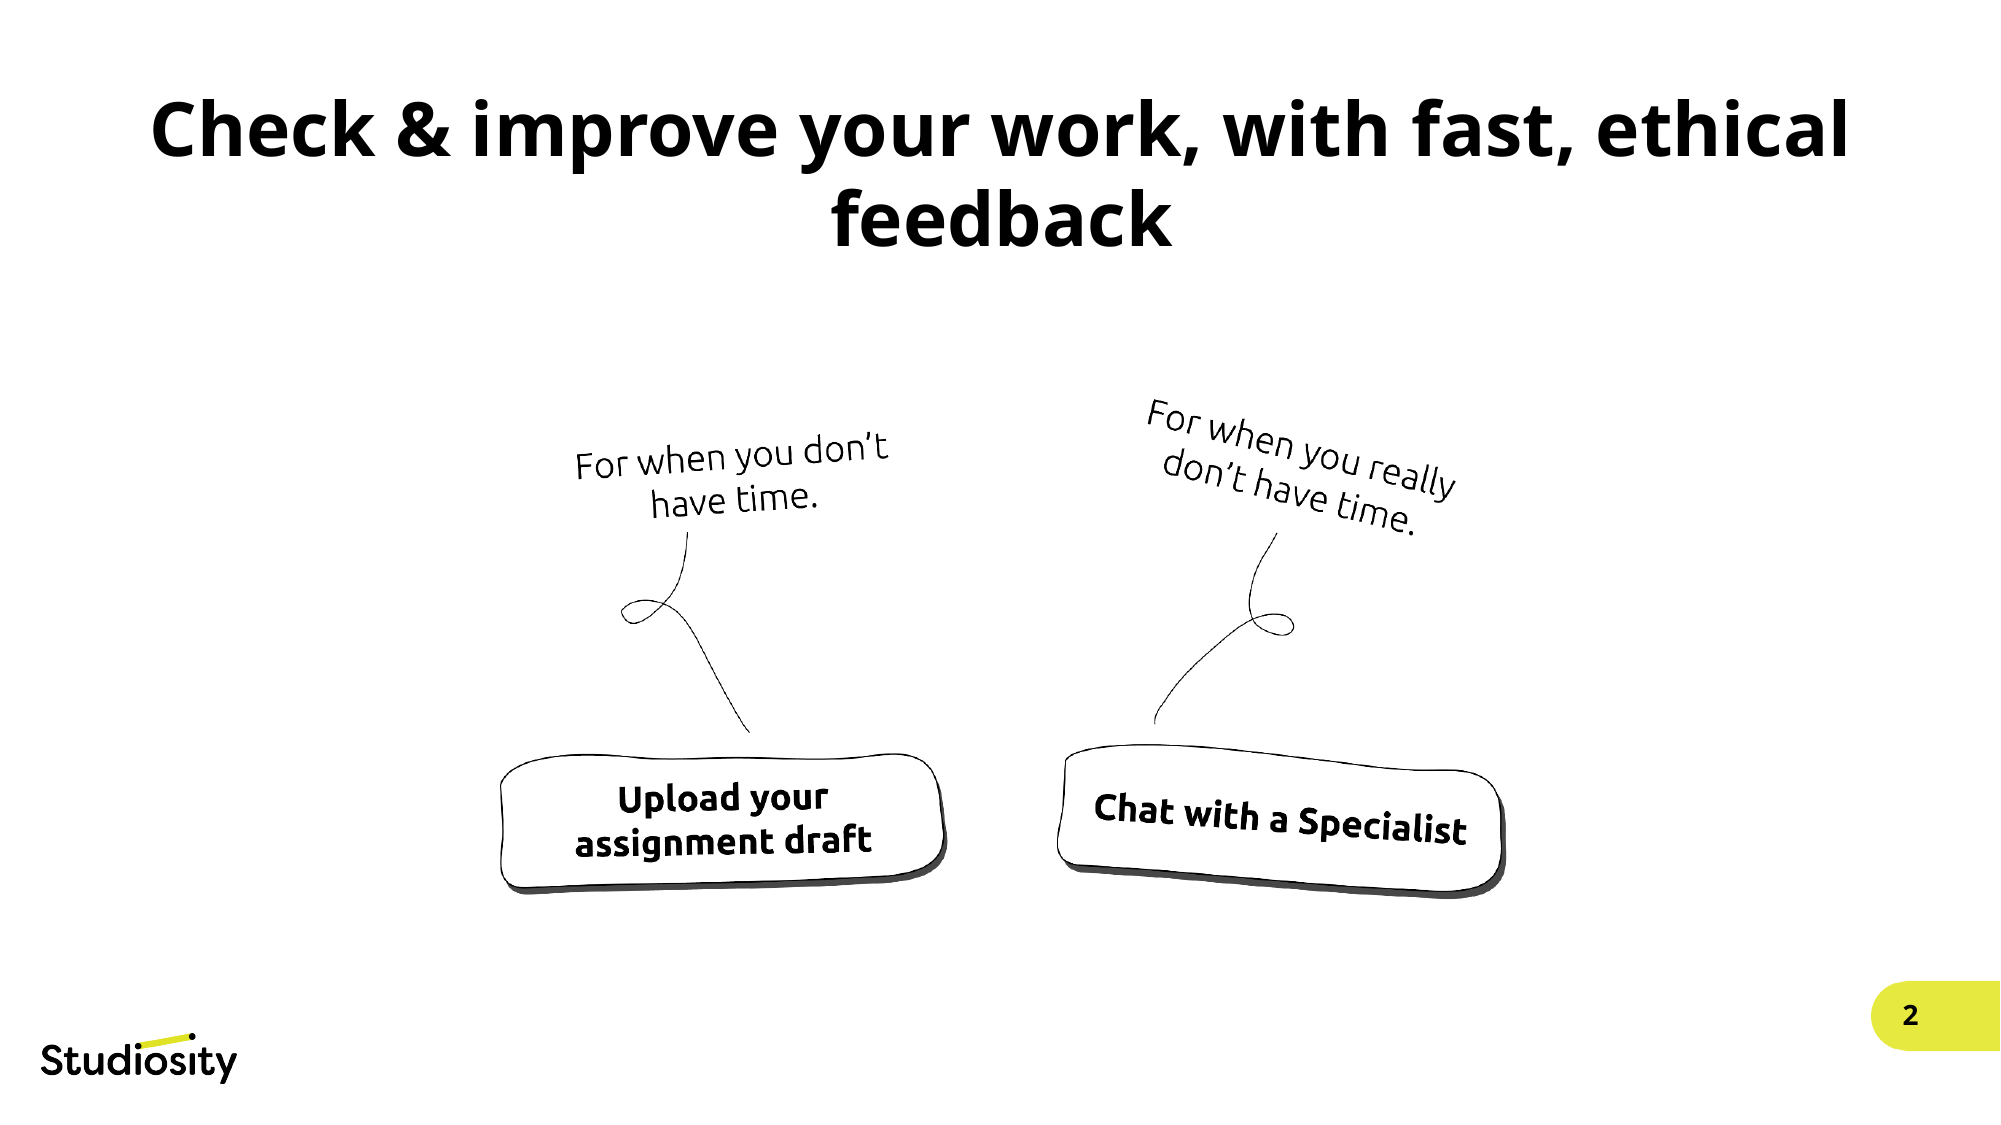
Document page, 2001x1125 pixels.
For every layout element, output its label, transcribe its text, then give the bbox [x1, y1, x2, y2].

slide_number 2 [1902, 998, 1975, 1034]
picture [41, 1033, 237, 1084]
picture [272, 383, 1765, 913]
title Check & improve your work, with fast, ethical feedback [96, 81, 1907, 229]
